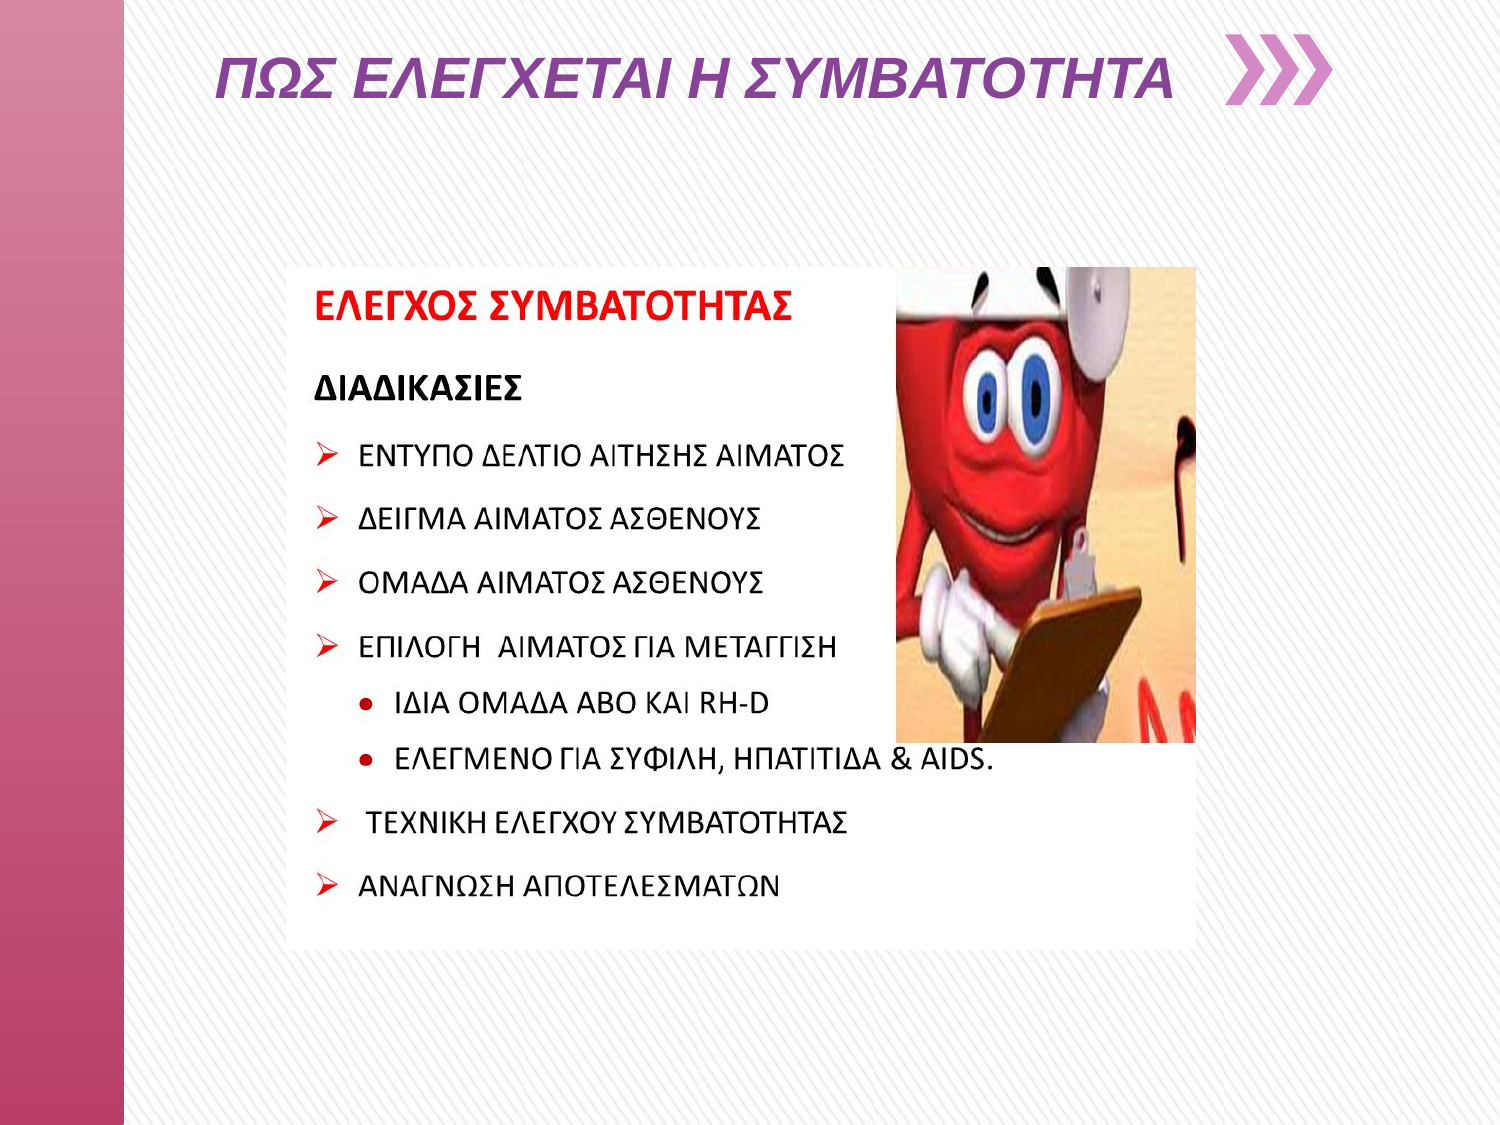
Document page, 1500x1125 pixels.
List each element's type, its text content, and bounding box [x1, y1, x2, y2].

picture [285, 266, 1196, 950]
subtitle ΠΩΣ ΕΛΕΓΧΕΤΑΙ Η ΣΥΜΒΑΤΟΤΗΤΑ [199, 33, 1215, 189]
